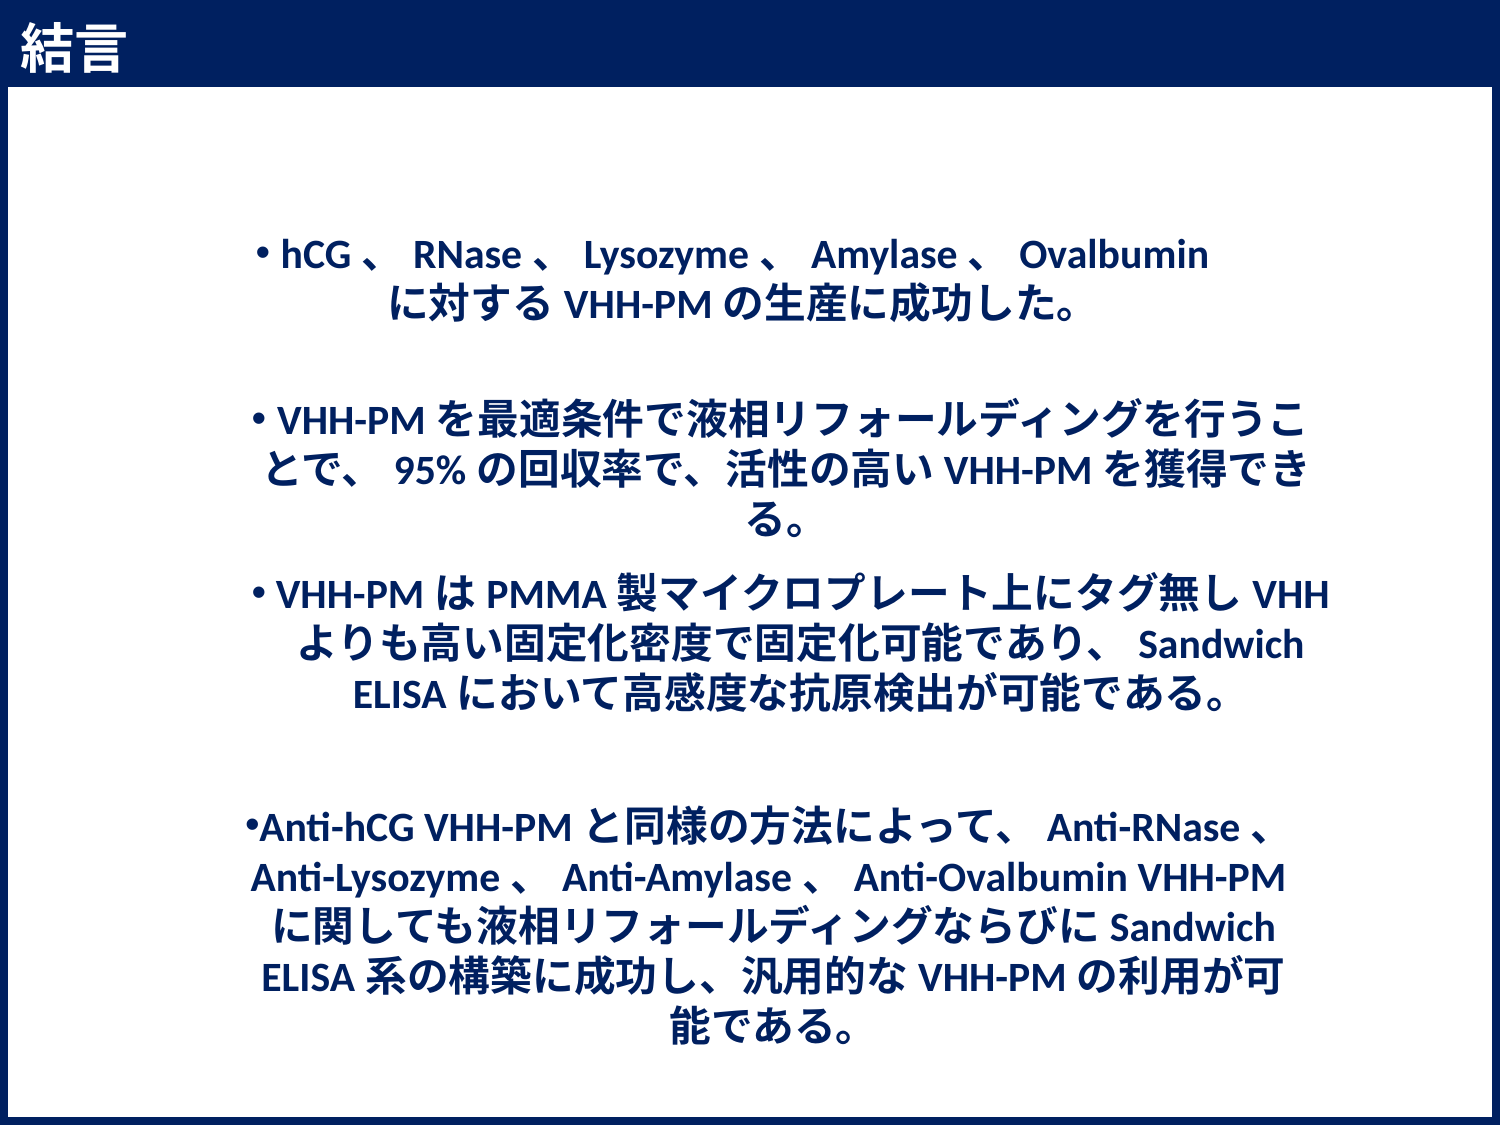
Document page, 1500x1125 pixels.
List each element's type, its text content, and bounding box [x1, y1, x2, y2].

text_box hCG、RNase、Lysozyme、Amylase、Ovalbuminに対するVHH-PMの生産に成功した。 [240, 219, 1245, 335]
text_box VHH-PMはPMMA製マイクロプレート上にタグ無しVHHよりも高い固定化密度で固定化可能であり、Sandwich ELISAにおいて高感度な抗原検出が可能である。 [236, 559, 1365, 725]
text_box 結言 [5, 7, 1500, 87]
text_box VHH-PMを最適条件で液相リフォールディングを行うことで、95%の回収率で、活性の高いVHH-PMを獲得できる。 [236, 385, 1336, 551]
text_box [0, 0, 1500, 1125]
text_box Anti-hCG VHH-PMと同様の方法によって、Anti-RNase、Anti-Lysozyme、Anti-Amylase、Anti-Ovalbumin VHH-PMに関しても液相リフォールディングならびにSandwich ELISA系の構築に成功し、汎用的なVHH-PMの利用が可能である。 [230, 792, 1317, 1058]
